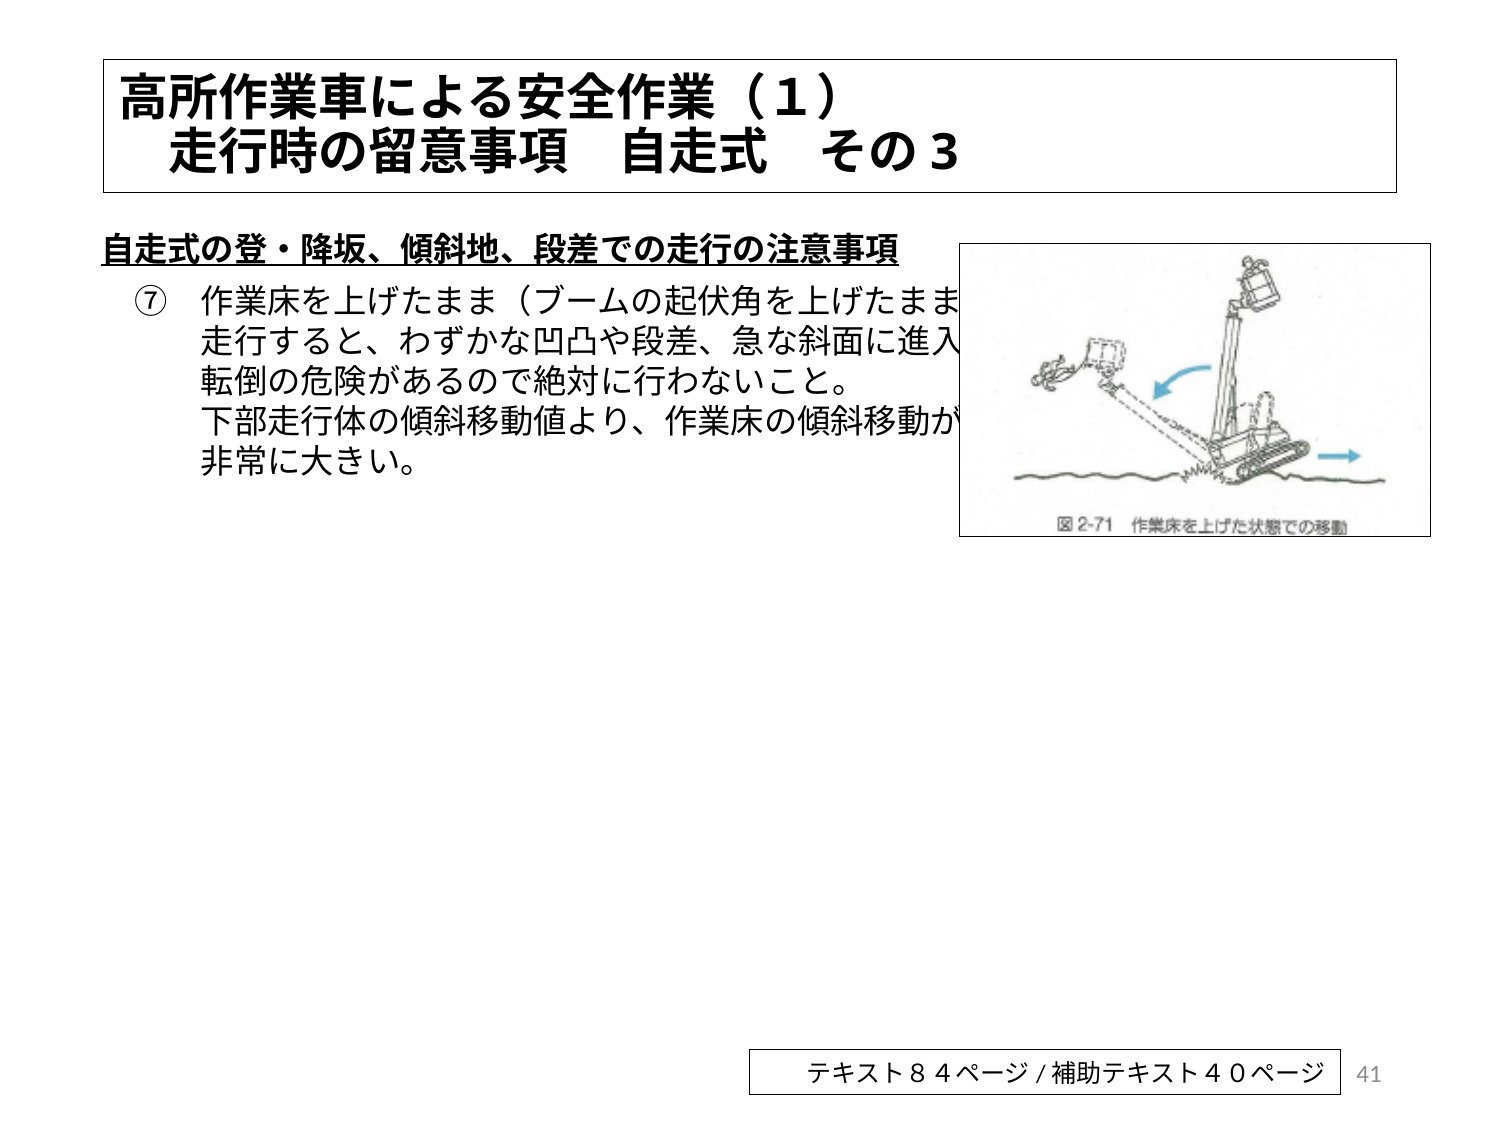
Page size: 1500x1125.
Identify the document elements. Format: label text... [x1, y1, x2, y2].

text_box 自走式の登・降坂、傾斜地、段差での走行の注意事項 ⑦ 作業床を上げたまま（ブームの起伏角を上げたままなど） 走行すると、わずかな凹凸や段差、急な斜面に進入すると、 転倒の危険があるので絶対に行わないこと。 下部走行体の傾斜移動値より、作業床の傾斜移動が 非常に大きい。 [86, 220, 1412, 509]
title 高所作業車による安全作業（１） 走行時の留意事項 自走式 その3 [103, 59, 1397, 193]
picture [959, 243, 1431, 537]
text_box テキスト８４ページ/補助テキスト４０ページ [749, 1049, 1059, 1095]
slide_number 41 [1059, 1042, 1397, 1103]
